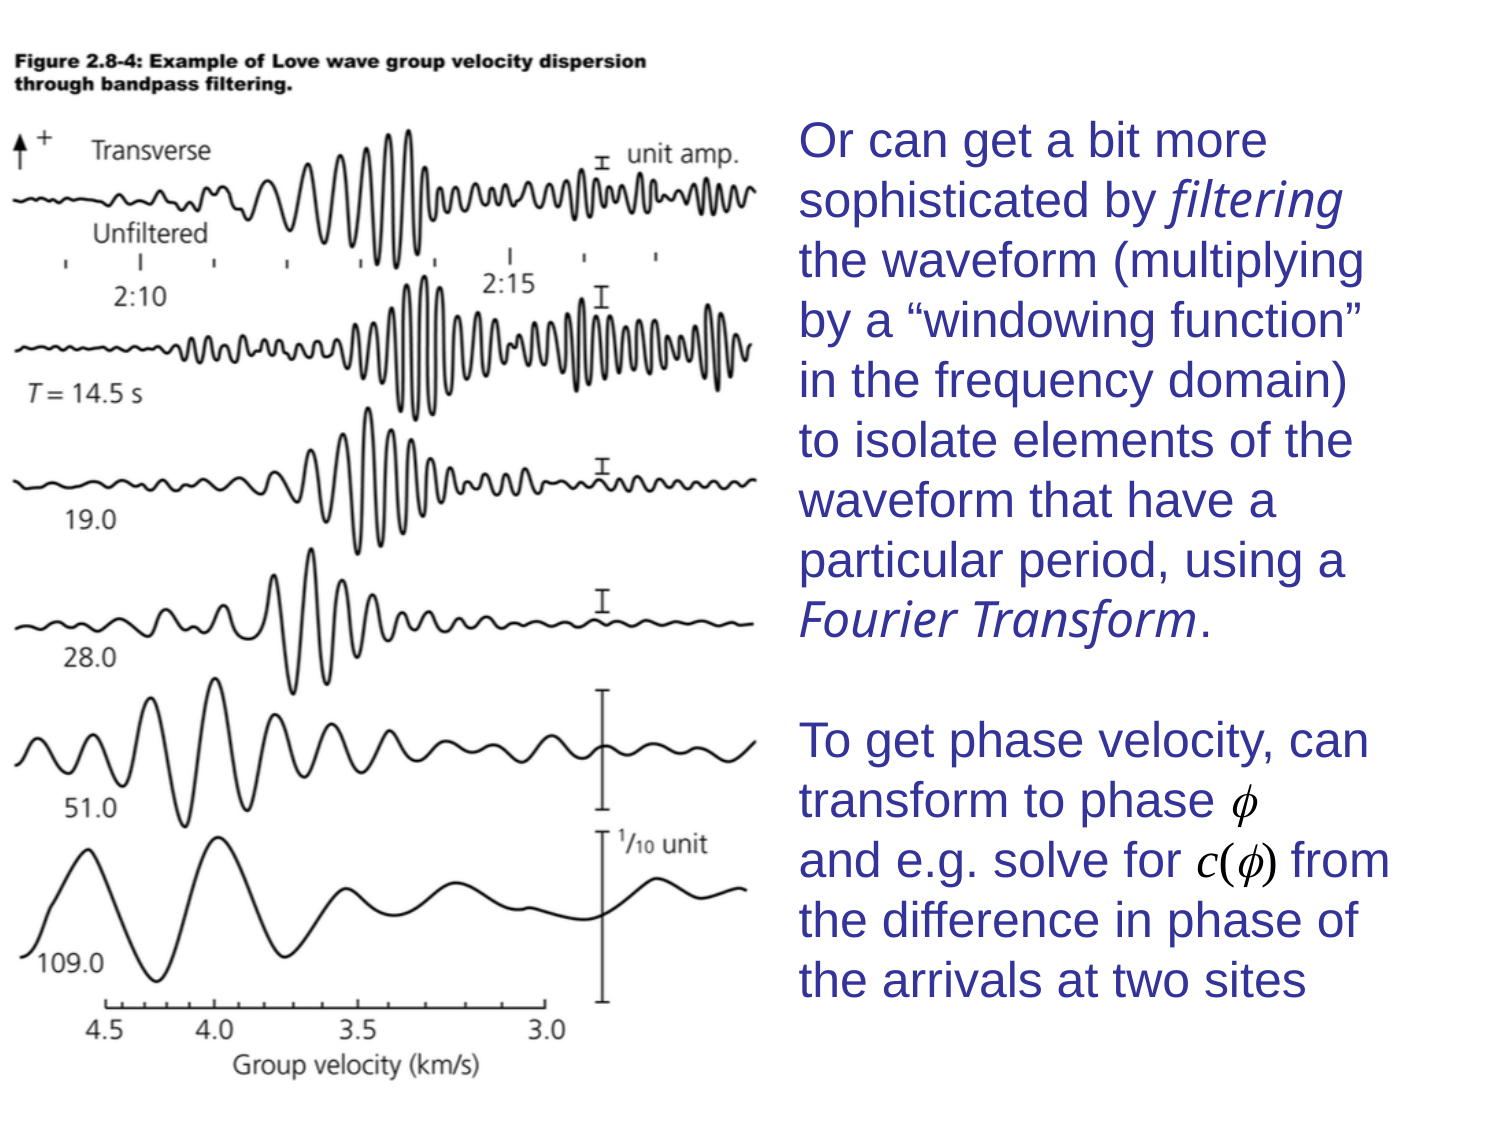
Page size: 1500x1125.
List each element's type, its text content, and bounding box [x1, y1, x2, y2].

picture [8, 42, 763, 1083]
text_box Or can get a bit more sophisticated by filtering the waveform (multiplying by a “windowing function” in the frequency domain) to isolate elements of the waveform that have a particular period, using a Fourier Transform. To get phase velocity, can transform to phase f and e.g. solve for c(f) from the difference in phase of the arrivals at two sites [783, 100, 1406, 1016]
